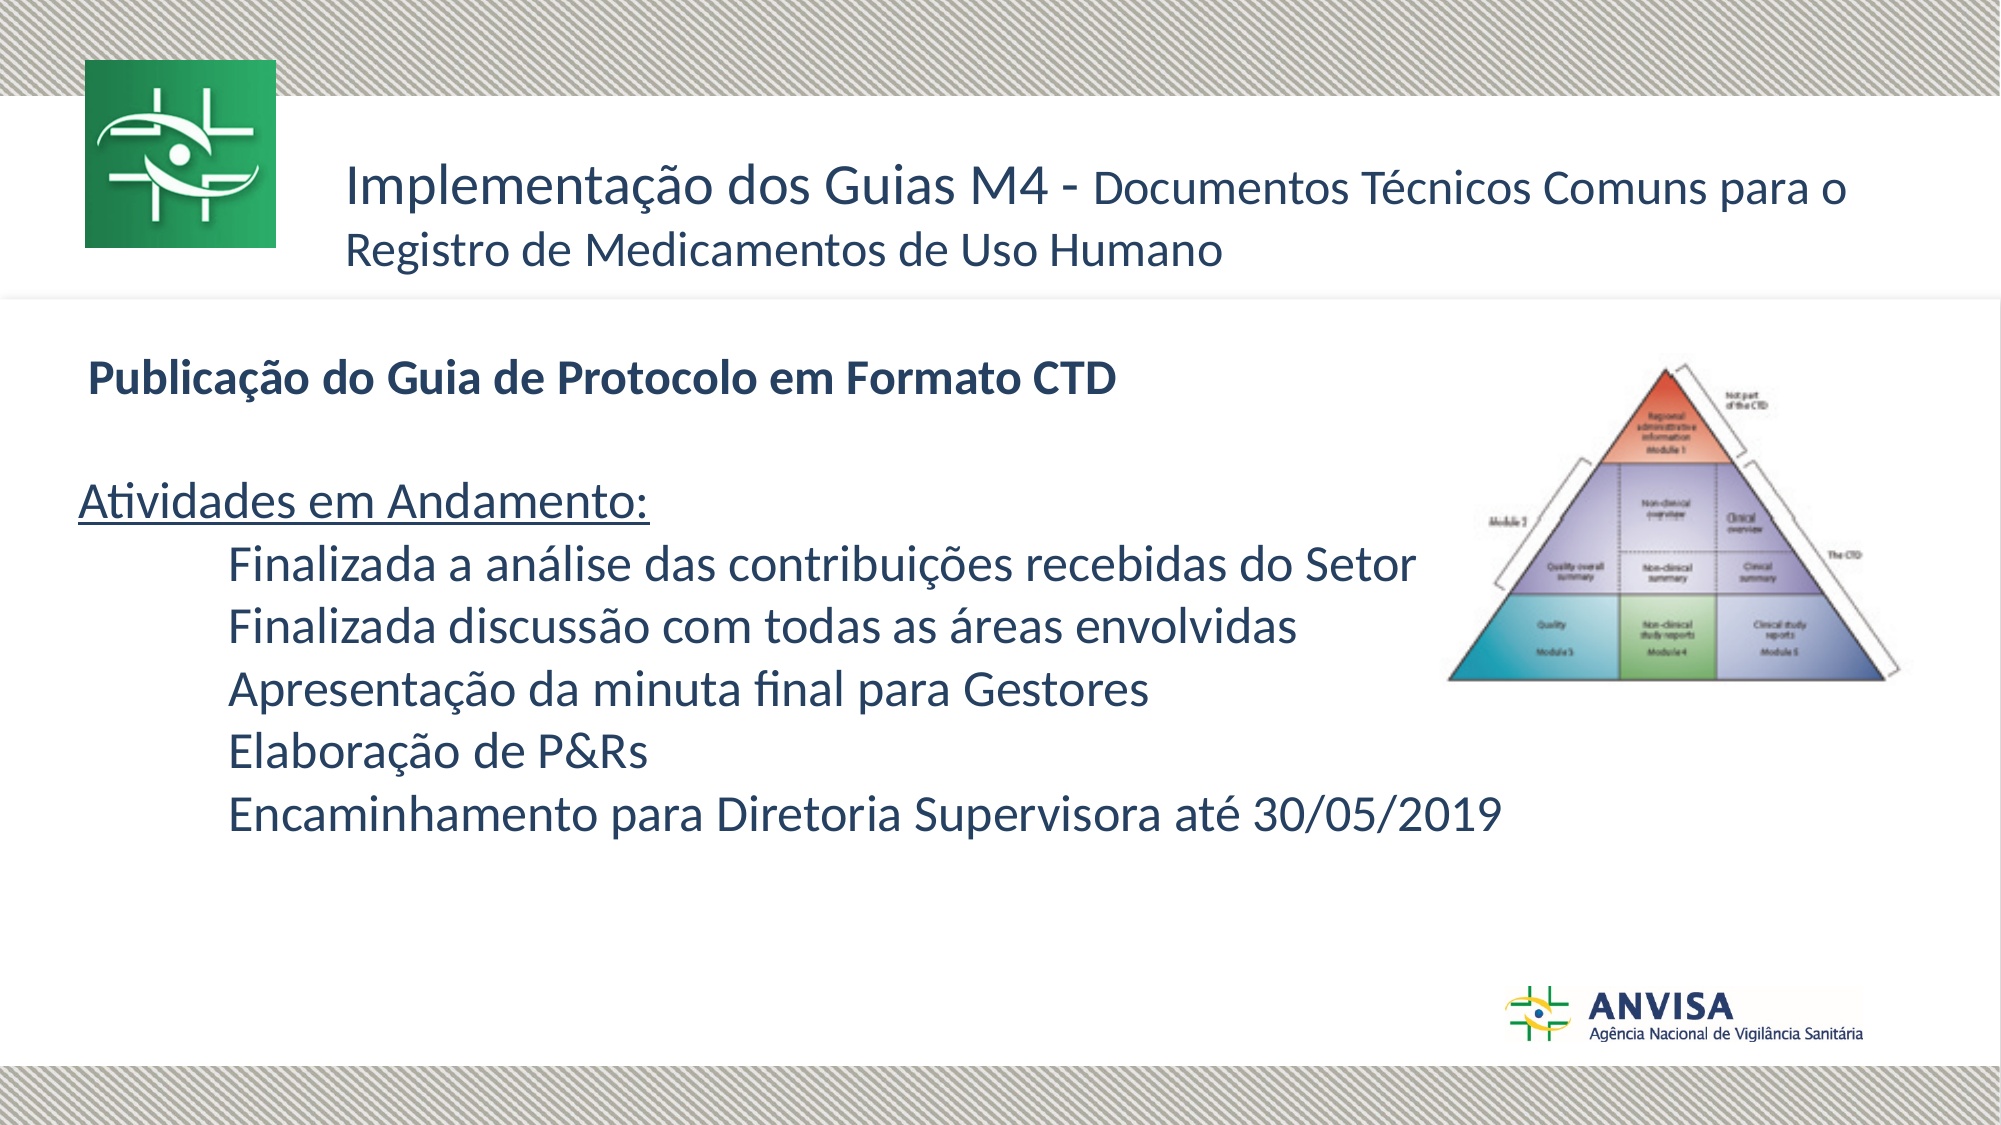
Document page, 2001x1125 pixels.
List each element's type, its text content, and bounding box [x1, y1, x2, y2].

text_box Implementação dos Guias M4 - Documentos Técnicos Comuns para o Registro de Medicamentos de Uso Humano [330, 138, 1868, 284]
picture [0, 0, 2000, 248]
picture [1505, 986, 1863, 1042]
picture [1424, 353, 1918, 686]
picture [0, 1066, 2000, 1125]
text_box Publicação do Guia de Protocolo em Formato CTD Atividades em Andamento: Finalizada a análise das contribuições recebidas do Setor Produtivo Finalizada discussão com todas as áreas envolvidas Apresentação da minuta final para Gestores Elaboração de P&Rs Encaminhamento para Diretoria Supervisora até 30/05/2019 [63, 336, 1966, 959]
